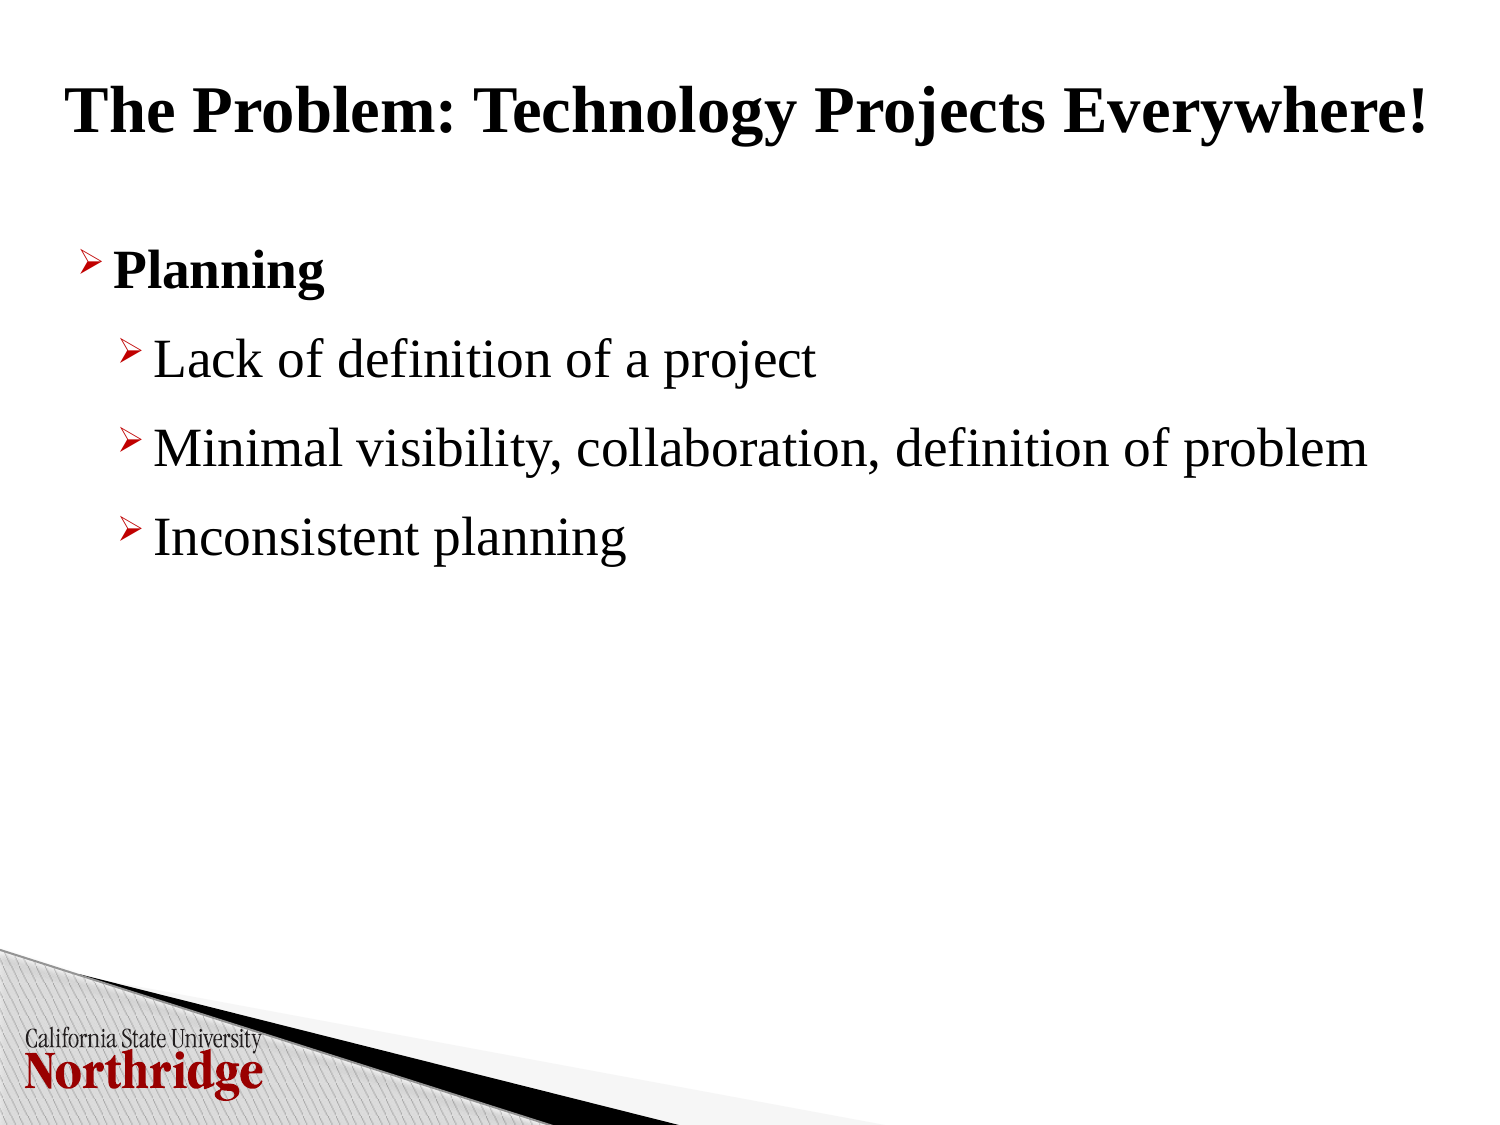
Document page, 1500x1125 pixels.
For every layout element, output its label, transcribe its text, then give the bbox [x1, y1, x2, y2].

list Planning Lack of definition of a project Minimal visibility, collaboration, definition of problem Inconsistent planning [62, 212, 1463, 825]
title The Problem: Technology Projects Everywhere! [50, 50, 1500, 163]
picture [24, 1026, 263, 1102]
